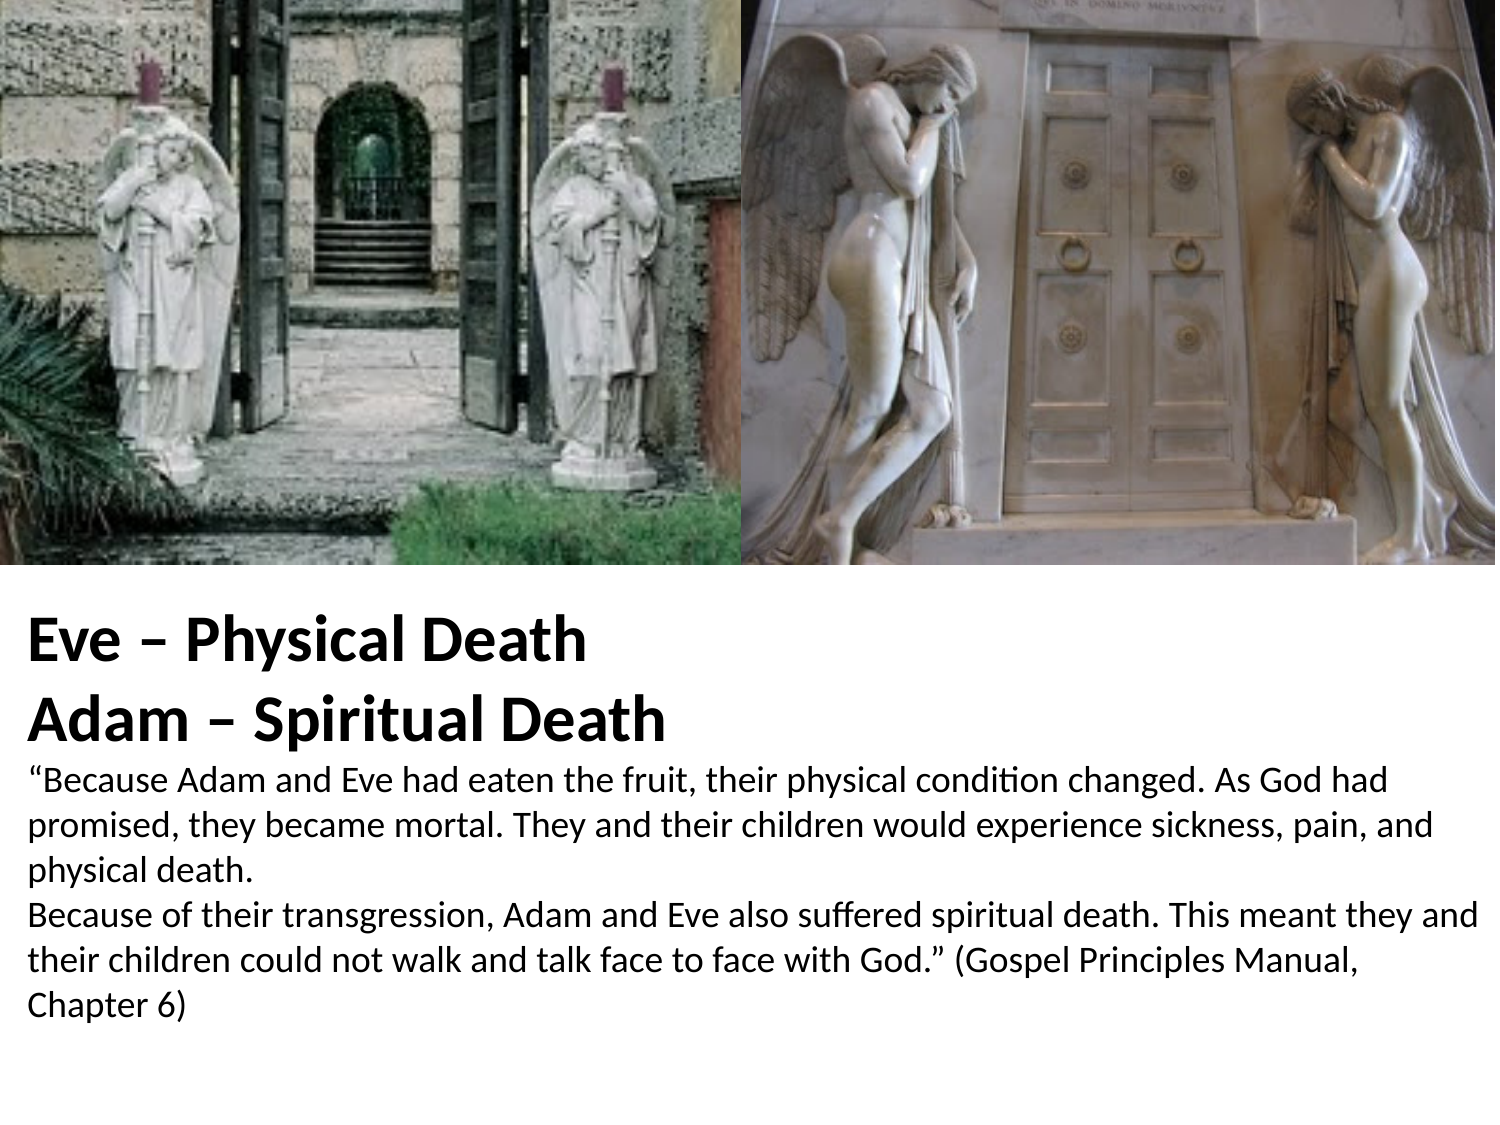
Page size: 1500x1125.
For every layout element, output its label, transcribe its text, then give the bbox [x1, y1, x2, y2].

picture [0, 0, 1495, 565]
text_box Eve – Physical Death Adam – Spiritual Death “Because Adam and Eve had eaten the fruit, their physical condition changed. As God had promised, they became mortal. They and their children would experience sickness, pain, and physical death. Because of their transgression, Adam and Eve also suffered spiritual death. This meant they and their children could not walk and talk face to face with God.” (Gospel Principles Manual, Chapter 6) [12, 587, 1500, 1113]
